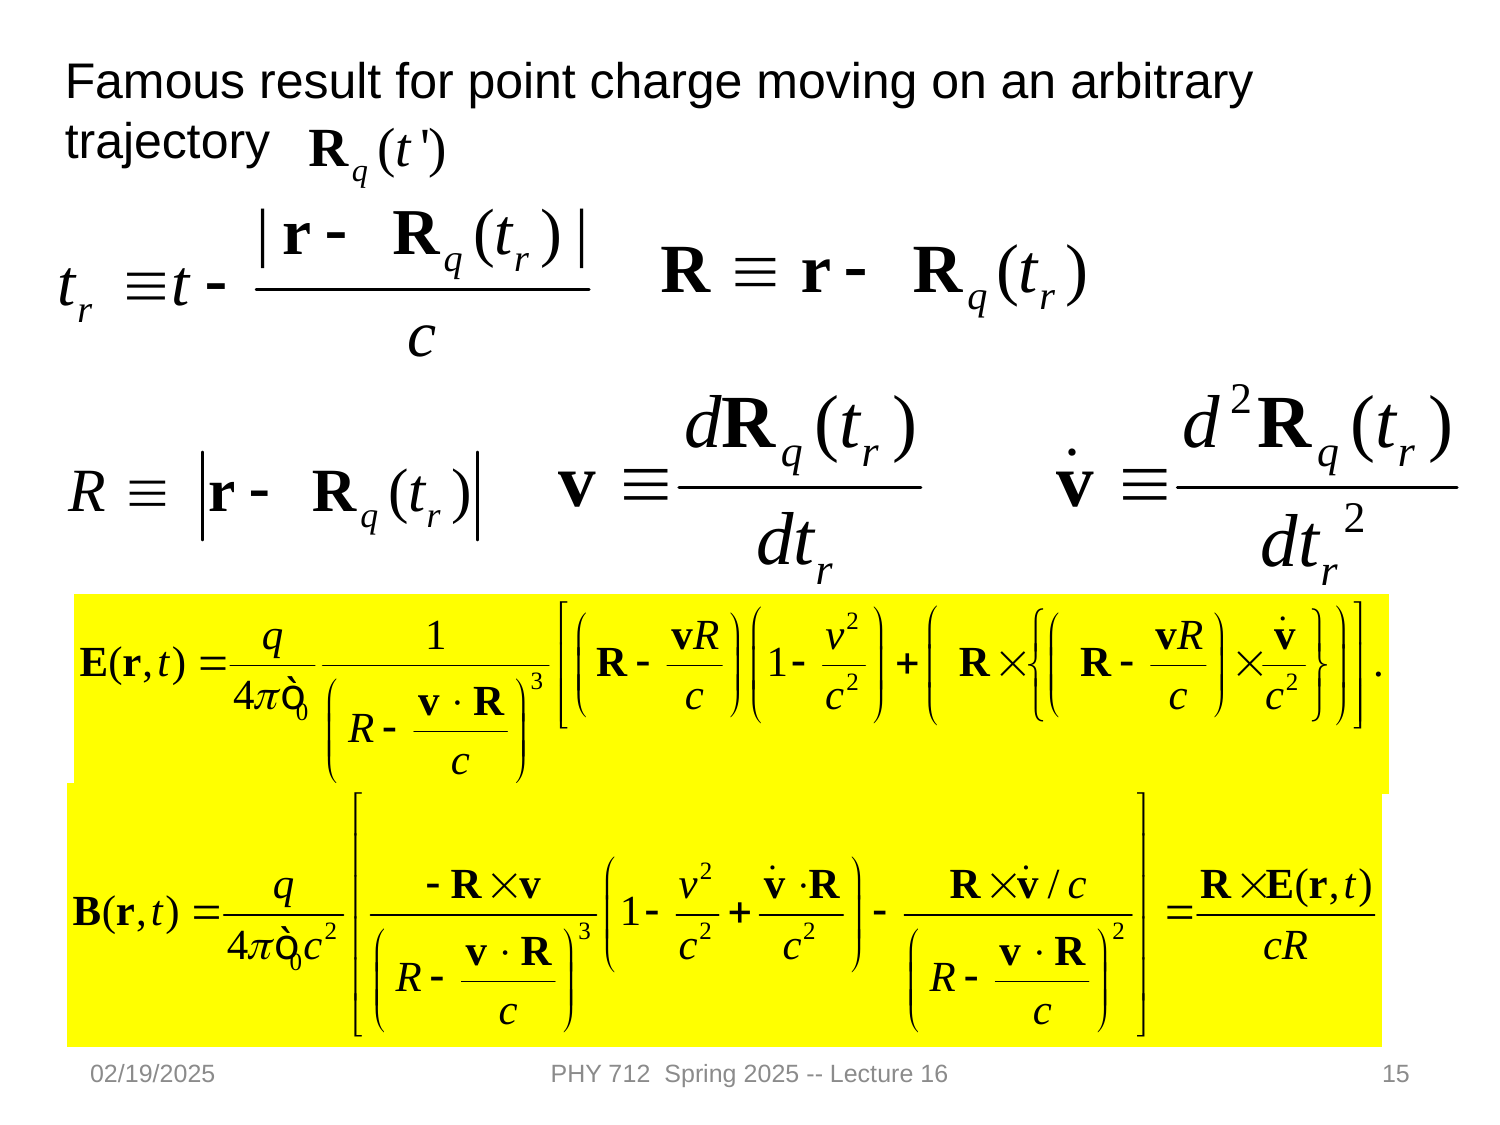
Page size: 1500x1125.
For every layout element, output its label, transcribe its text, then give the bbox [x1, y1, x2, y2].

text_box Famous result for point charge moving on an arbitrary trajectory [50, 41, 1500, 177]
slide_number 15 [1074, 1042, 1425, 1103]
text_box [73, 593, 1390, 795]
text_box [649, 222, 1099, 333]
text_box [66, 782, 1383, 1048]
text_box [299, 111, 457, 200]
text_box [49, 191, 606, 372]
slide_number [75, 1057, 425, 1103]
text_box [544, 362, 1470, 601]
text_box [56, 439, 494, 553]
footer PHY 712 Spring 2025 -- Lecture 16 [512, 1057, 988, 1103]
